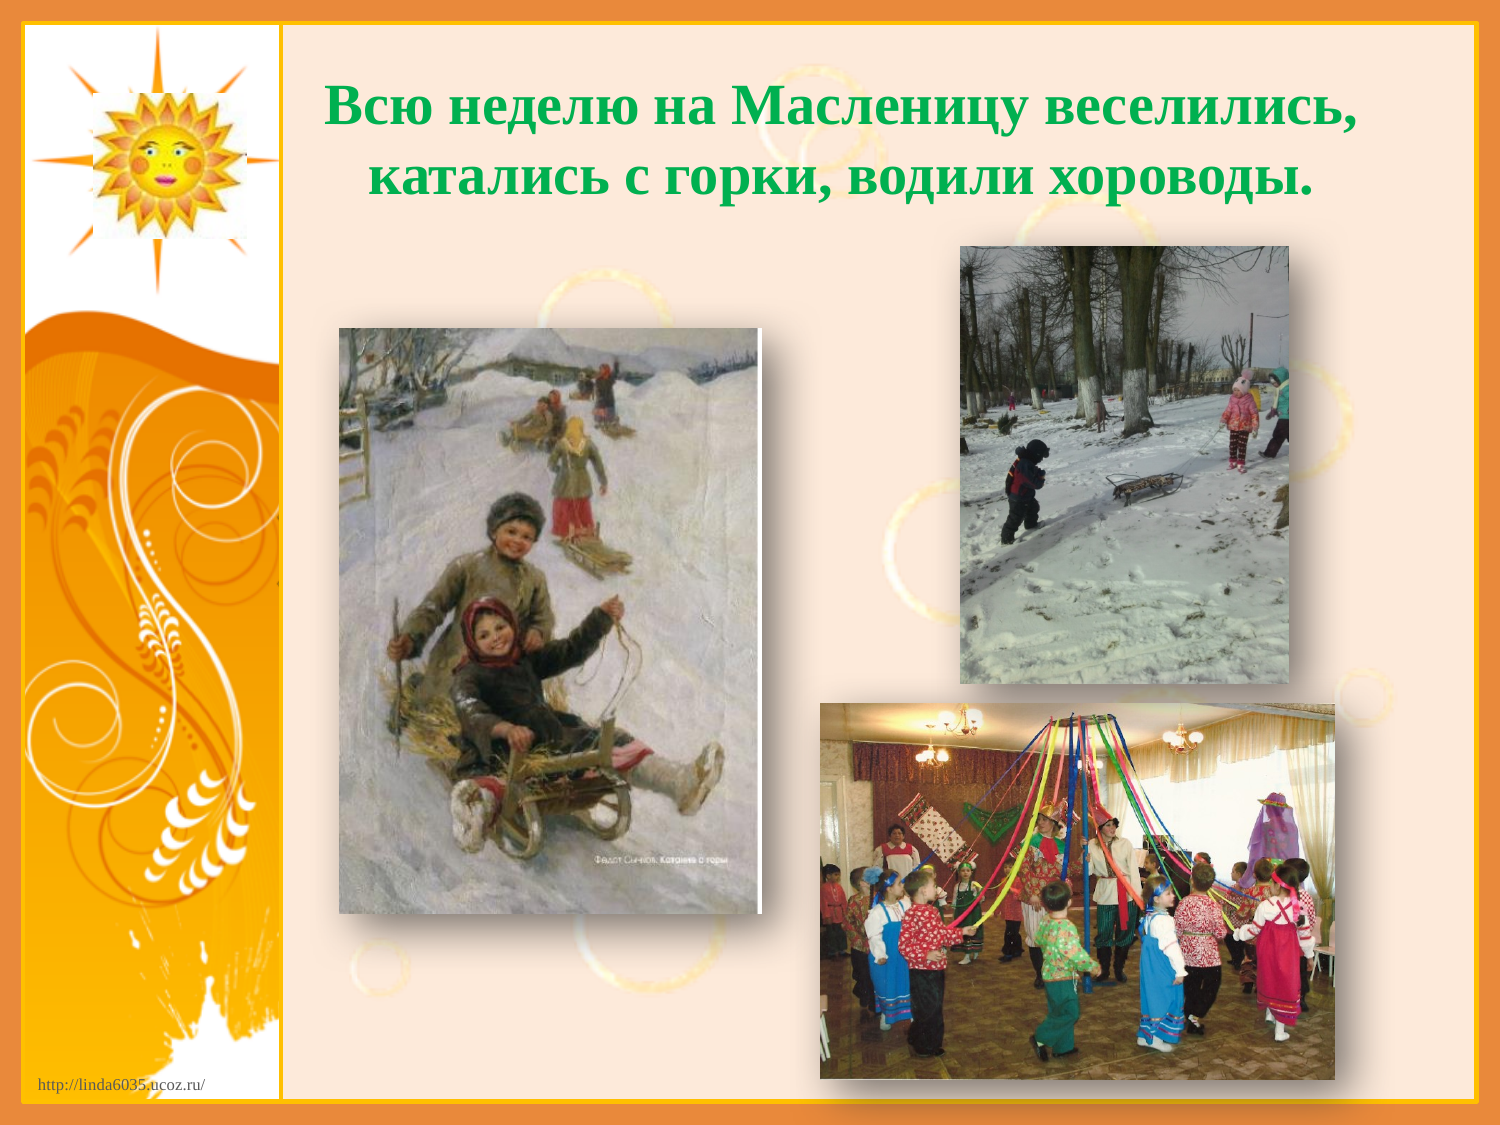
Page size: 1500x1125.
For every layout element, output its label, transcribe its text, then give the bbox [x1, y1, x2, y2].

picture [820, 702, 1335, 1080]
text_box Всю неделю на Масленицу веселились, катались с горки, водили хороводы. [276, 58, 1407, 214]
picture [339, 327, 762, 914]
picture [25, 25, 279, 1099]
picture [960, 245, 1290, 684]
